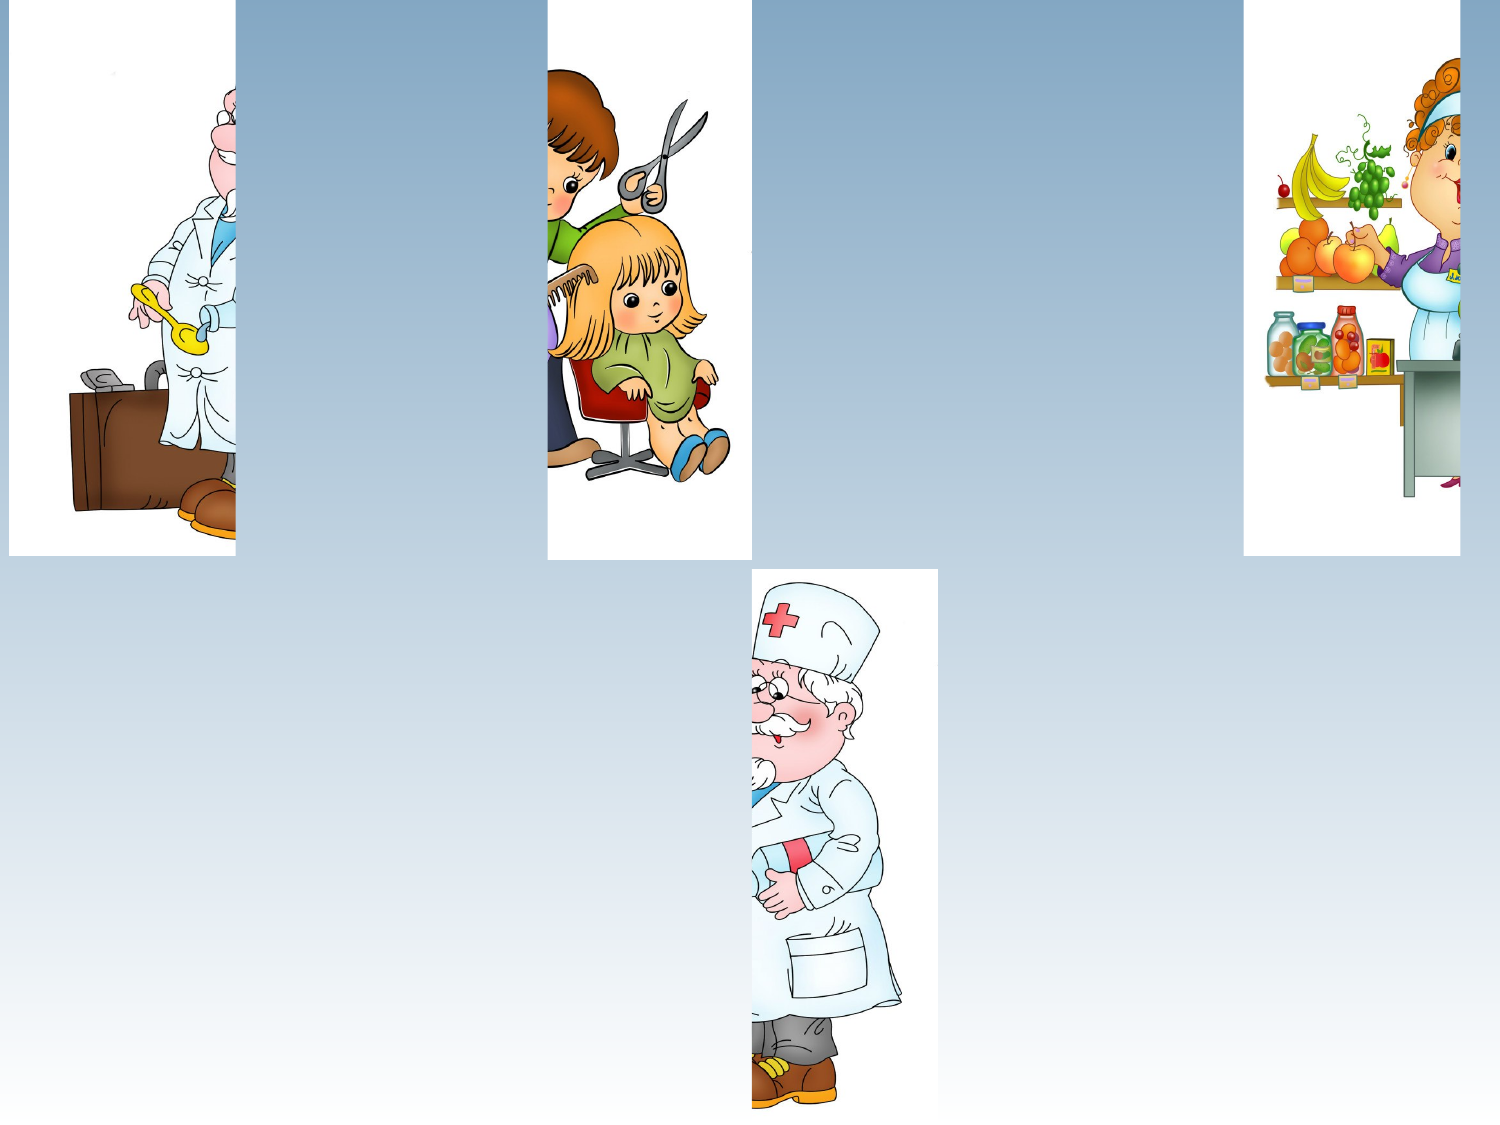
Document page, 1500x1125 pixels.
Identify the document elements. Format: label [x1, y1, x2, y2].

picture [1243, 0, 1461, 556]
picture [751, 569, 939, 1125]
picture [547, 0, 753, 560]
picture [8, 0, 236, 556]
